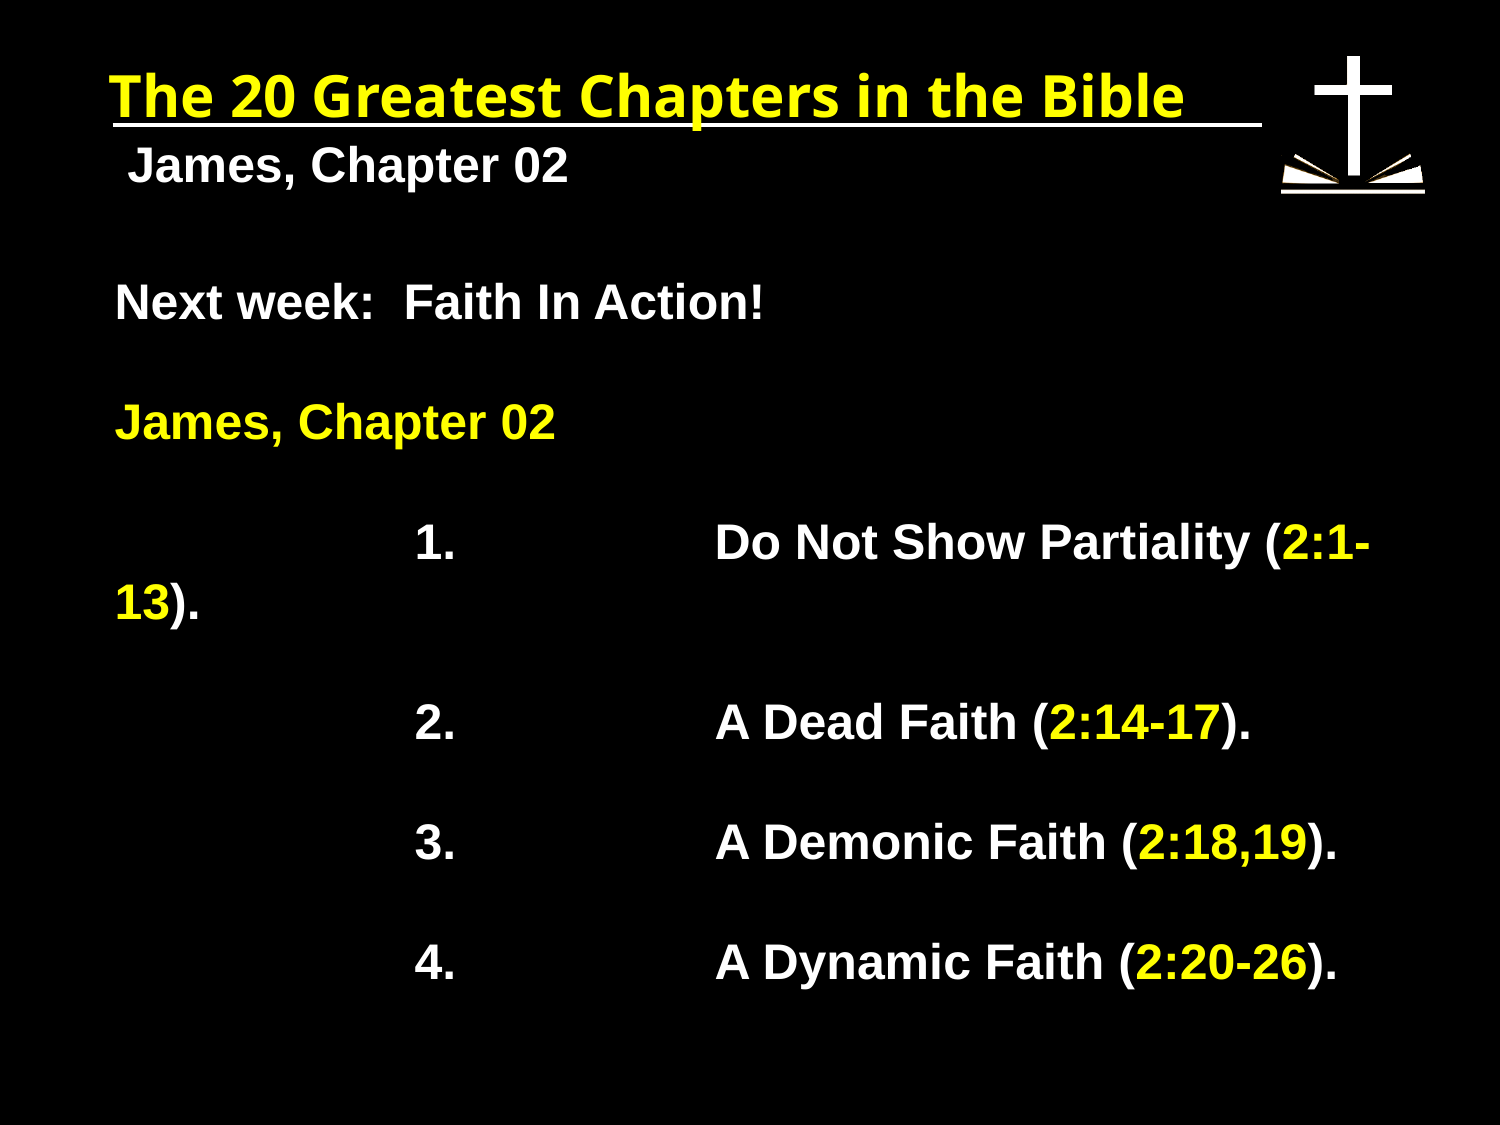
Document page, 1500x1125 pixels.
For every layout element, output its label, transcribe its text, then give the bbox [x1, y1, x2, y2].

picture [1274, 49, 1434, 201]
text_box The 20 Greatest Chapters in the Bible [93, 51, 1271, 137]
text_box Next week: Faith In Action! James, Chapter 02 1. Do Not Show Partiality (2:1-13). 2. A Dead Faith (2:14-17). 3. A Demonic Faith (2:18,19). 4. A Dynamic Faith (2:20-26). [99, 262, 1438, 998]
text_box James, Chapter 02 [112, 137, 1263, 200]
